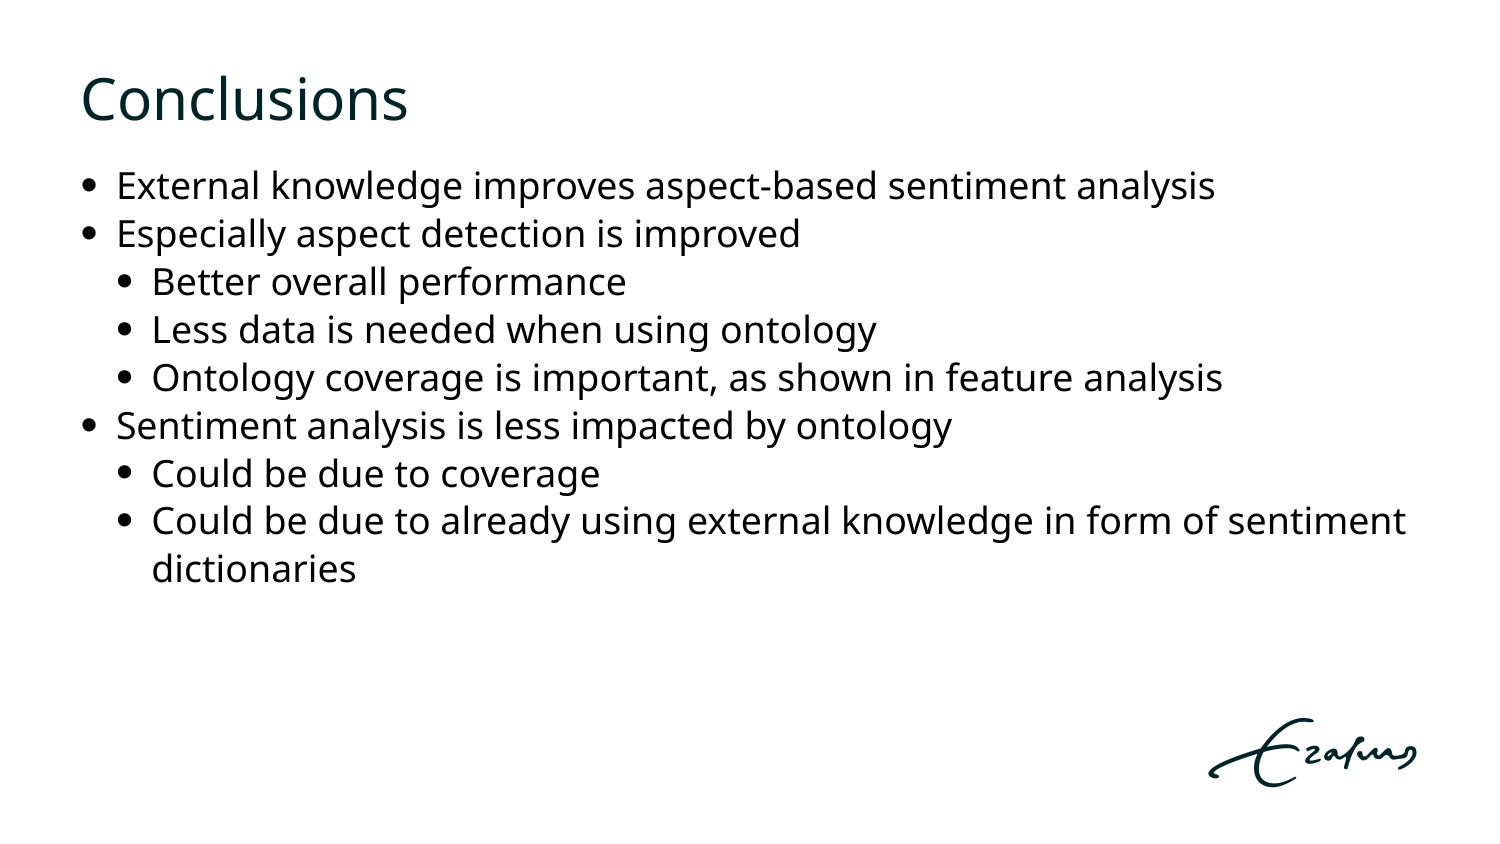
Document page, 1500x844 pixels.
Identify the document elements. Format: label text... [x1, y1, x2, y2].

picture [1198, 705, 1434, 800]
list External knowledge improves aspect-based sentiment analysis Especially aspect detection is improved Better overall performance Less data is needed when using ontology Ontology coverage is important, as shown in feature analysis Sentiment analysis is less impacted by ontology Could be due to coverage Could be due to already using external knowledge in form of sentiment dictionaries [80, 159, 1422, 709]
title Conclusions [80, 64, 1422, 159]
